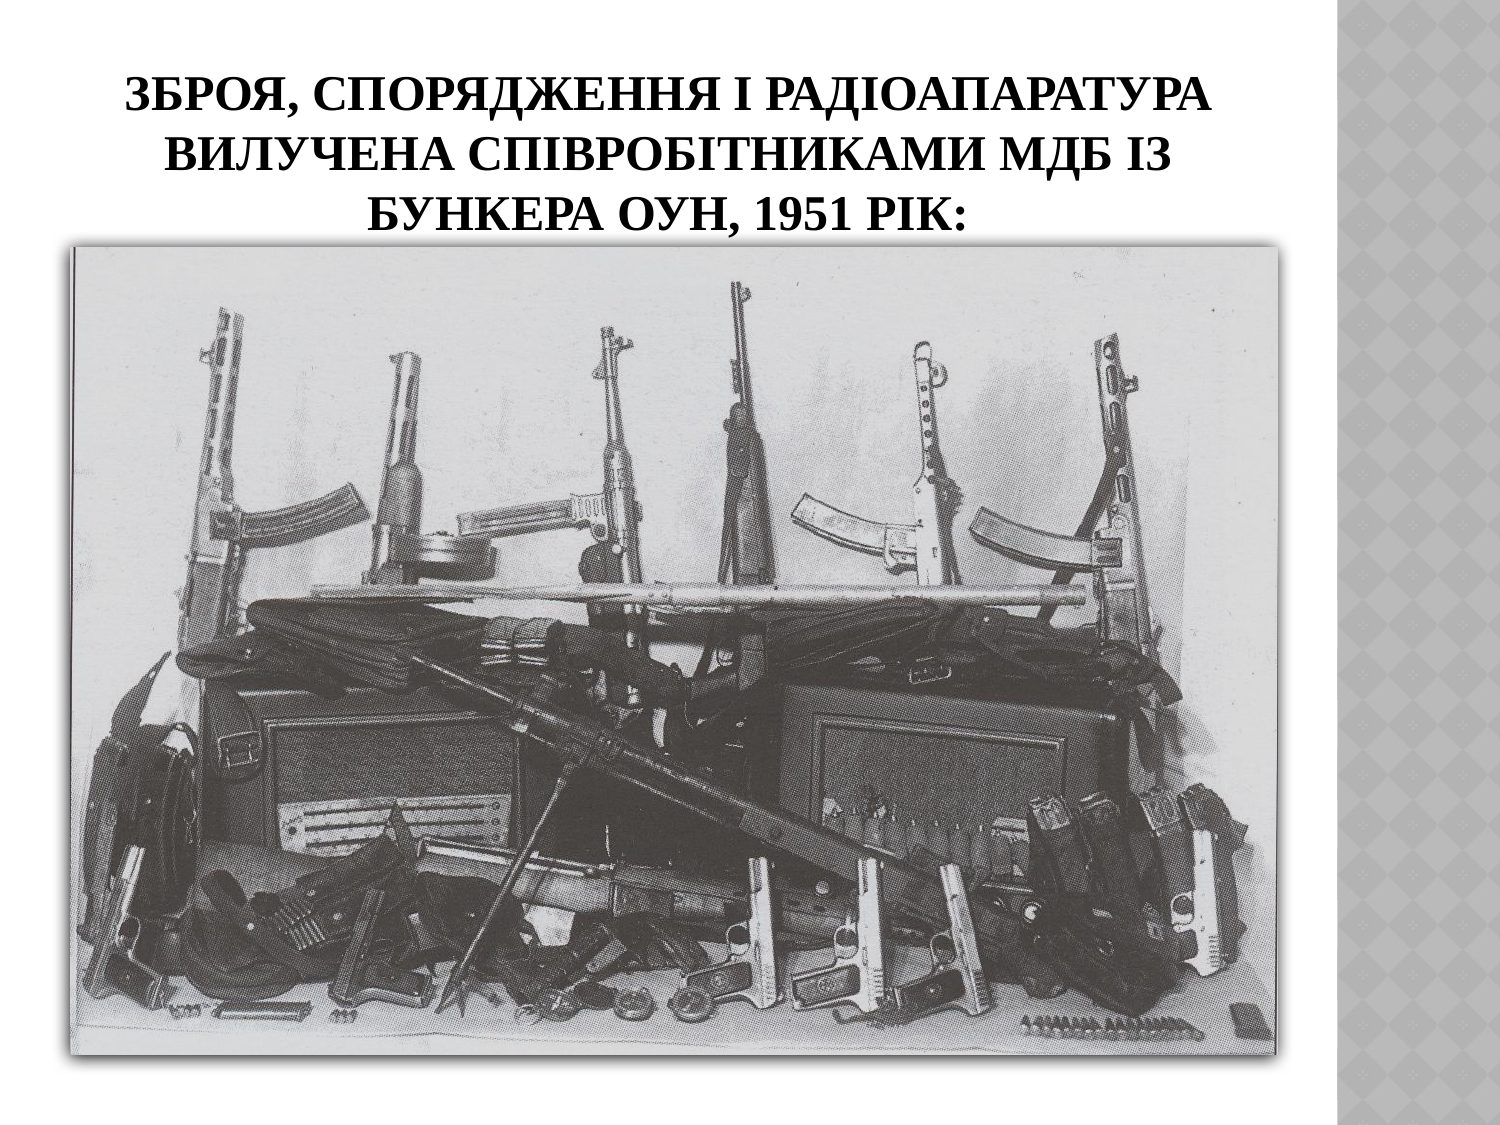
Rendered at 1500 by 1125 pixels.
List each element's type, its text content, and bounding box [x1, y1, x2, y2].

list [70, 246, 1278, 1055]
title Зброя, спорядження і радіоапаратура вилучена співробітниками МДБ із бункера ОУН, 1951 рік: [75, 52, 1263, 235]
